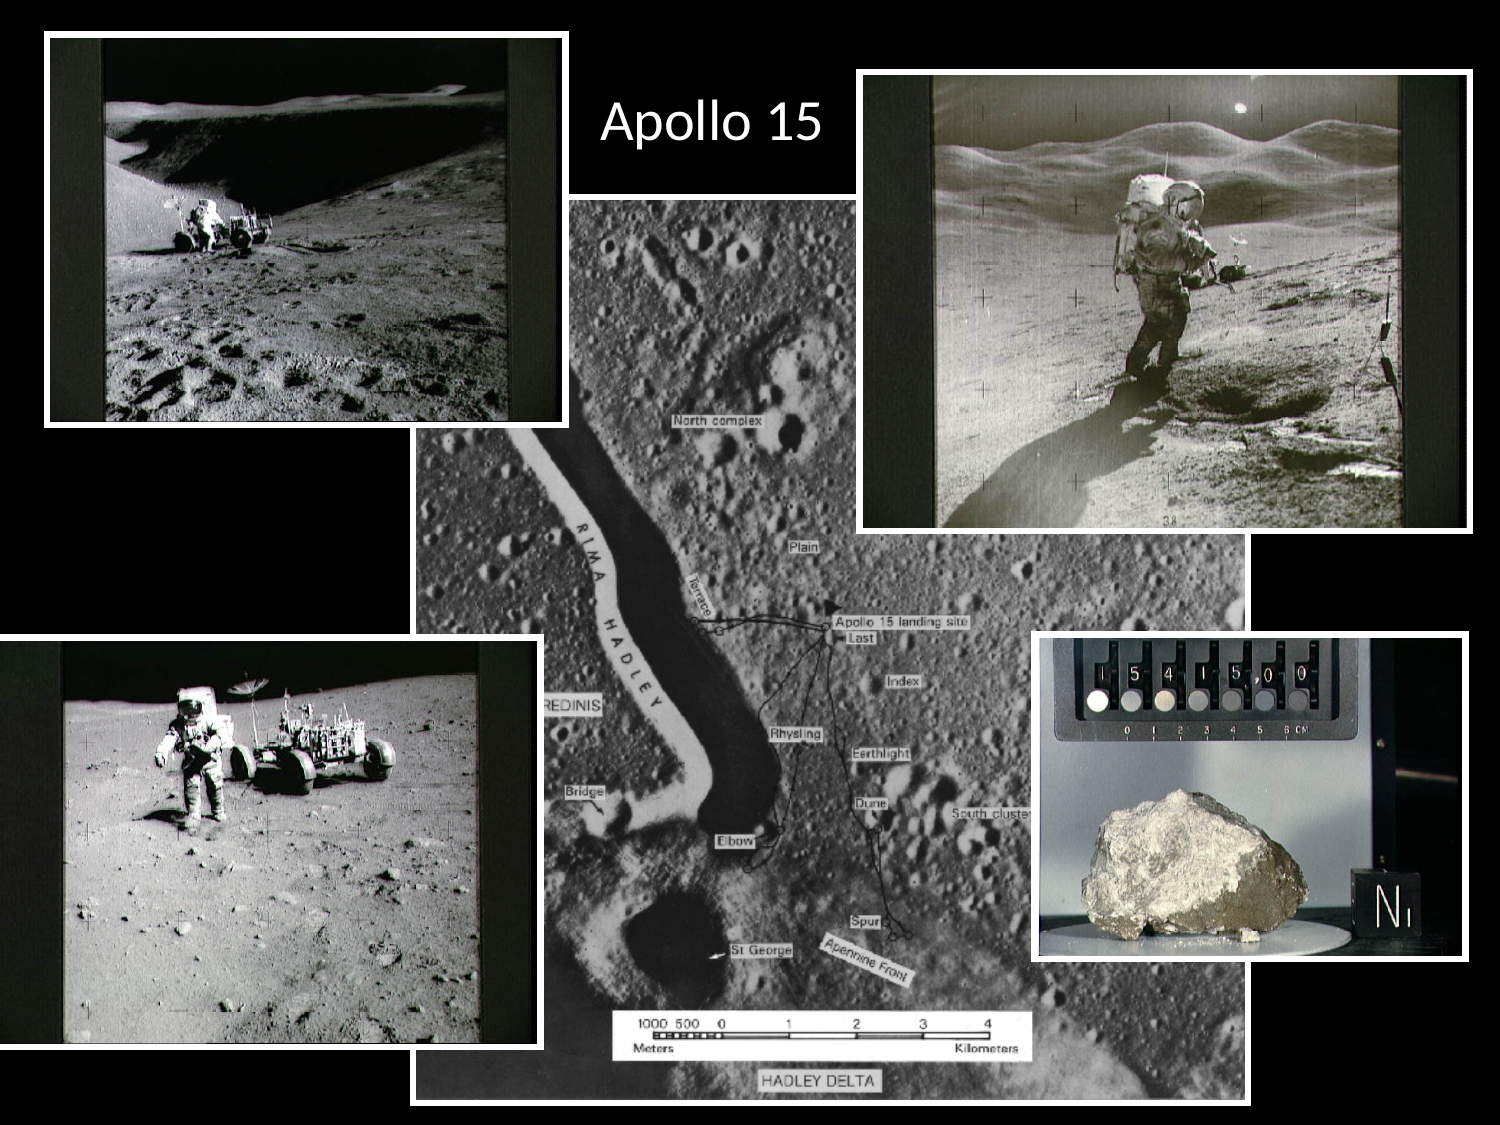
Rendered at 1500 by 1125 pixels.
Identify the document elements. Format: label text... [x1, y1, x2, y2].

picture [0, 37, 1467, 1101]
text_box Apollo 15 [585, 75, 840, 160]
